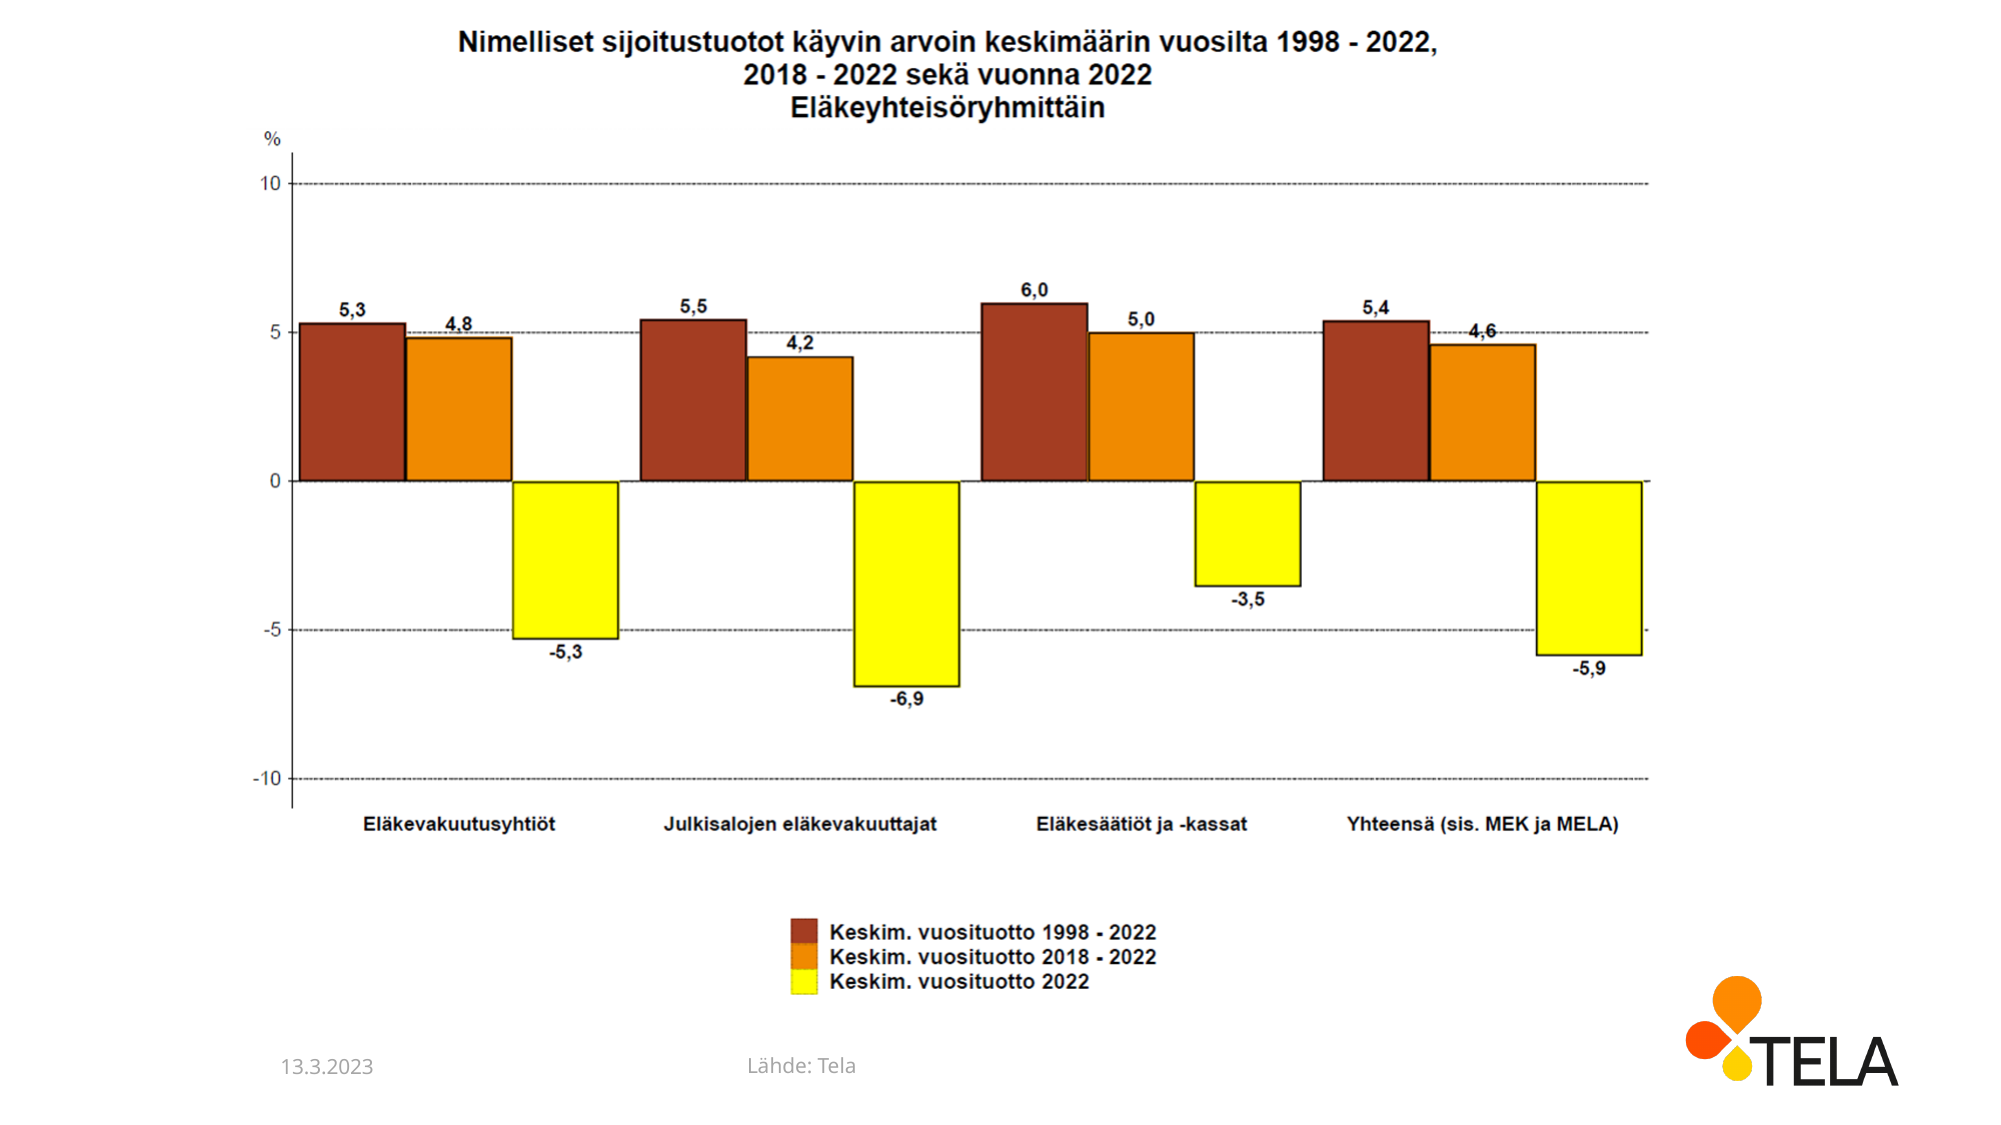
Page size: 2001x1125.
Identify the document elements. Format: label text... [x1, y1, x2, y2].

picture [231, 18, 1910, 1097]
footer Lähde: Tela [732, 1045, 1366, 1106]
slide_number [265, 1045, 732, 1106]
